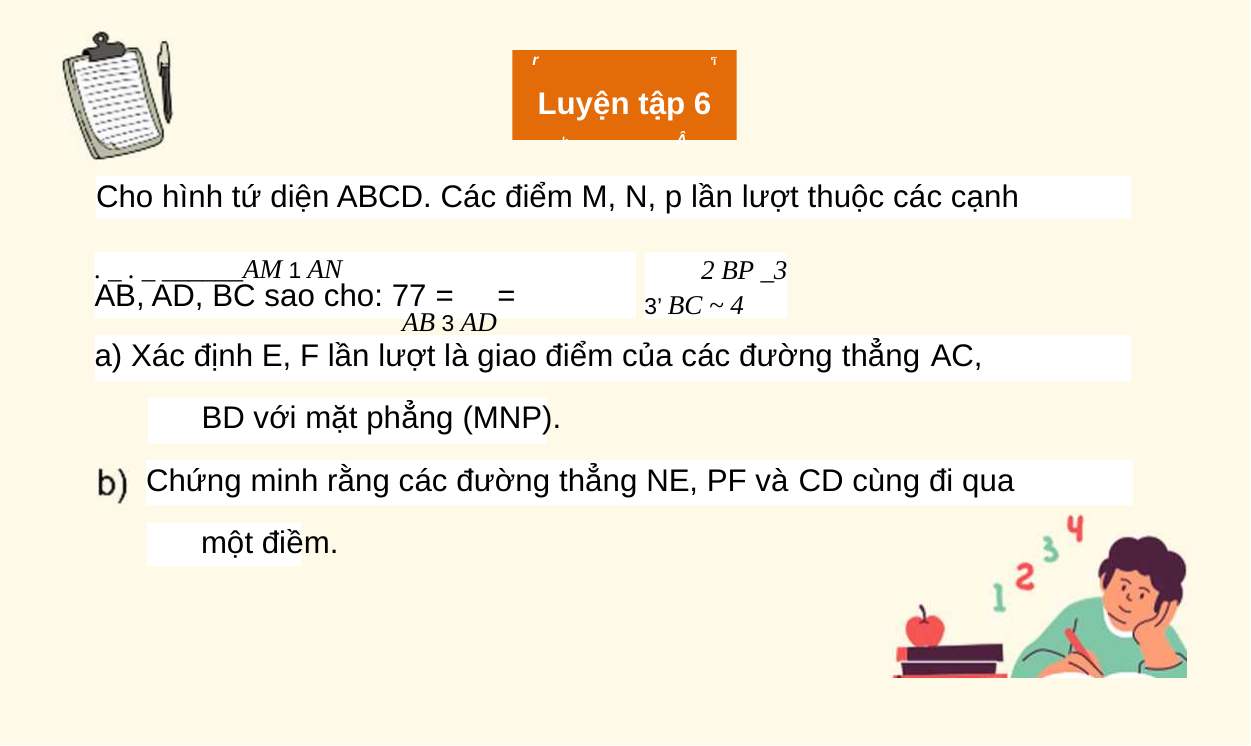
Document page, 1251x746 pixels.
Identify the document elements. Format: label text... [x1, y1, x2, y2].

picture [61, 30, 176, 162]
text_box Cho hình tứ diện ABCD. Các điểm M, N, p lần lượt thuộc các cạnh [96, 175, 1132, 219]
text_box r 'ĩ Luyện tập 6 k Â [512, 50, 737, 140]
text_box BD với mặt phẳng (MNP). [147, 397, 547, 444]
text_box một điềm. [146, 522, 302, 567]
text_box . _ . _ ______AM 1 AN AB, AD, BC sao cho: 77 = = AB 3 AD [94, 251, 636, 319]
text_box Chứng minh rằng các đường thẳng NE, PF và CD cùng đi qua [146, 460, 1133, 506]
picture [97, 467, 130, 506]
text_box 2 BP _3 3’ BC ~ 4 [644, 252, 788, 319]
text_box a) Xác định E, F lần lượt là giao điểm của các đường thẳng AC, [94, 335, 1132, 382]
picture [891, 513, 1187, 678]
